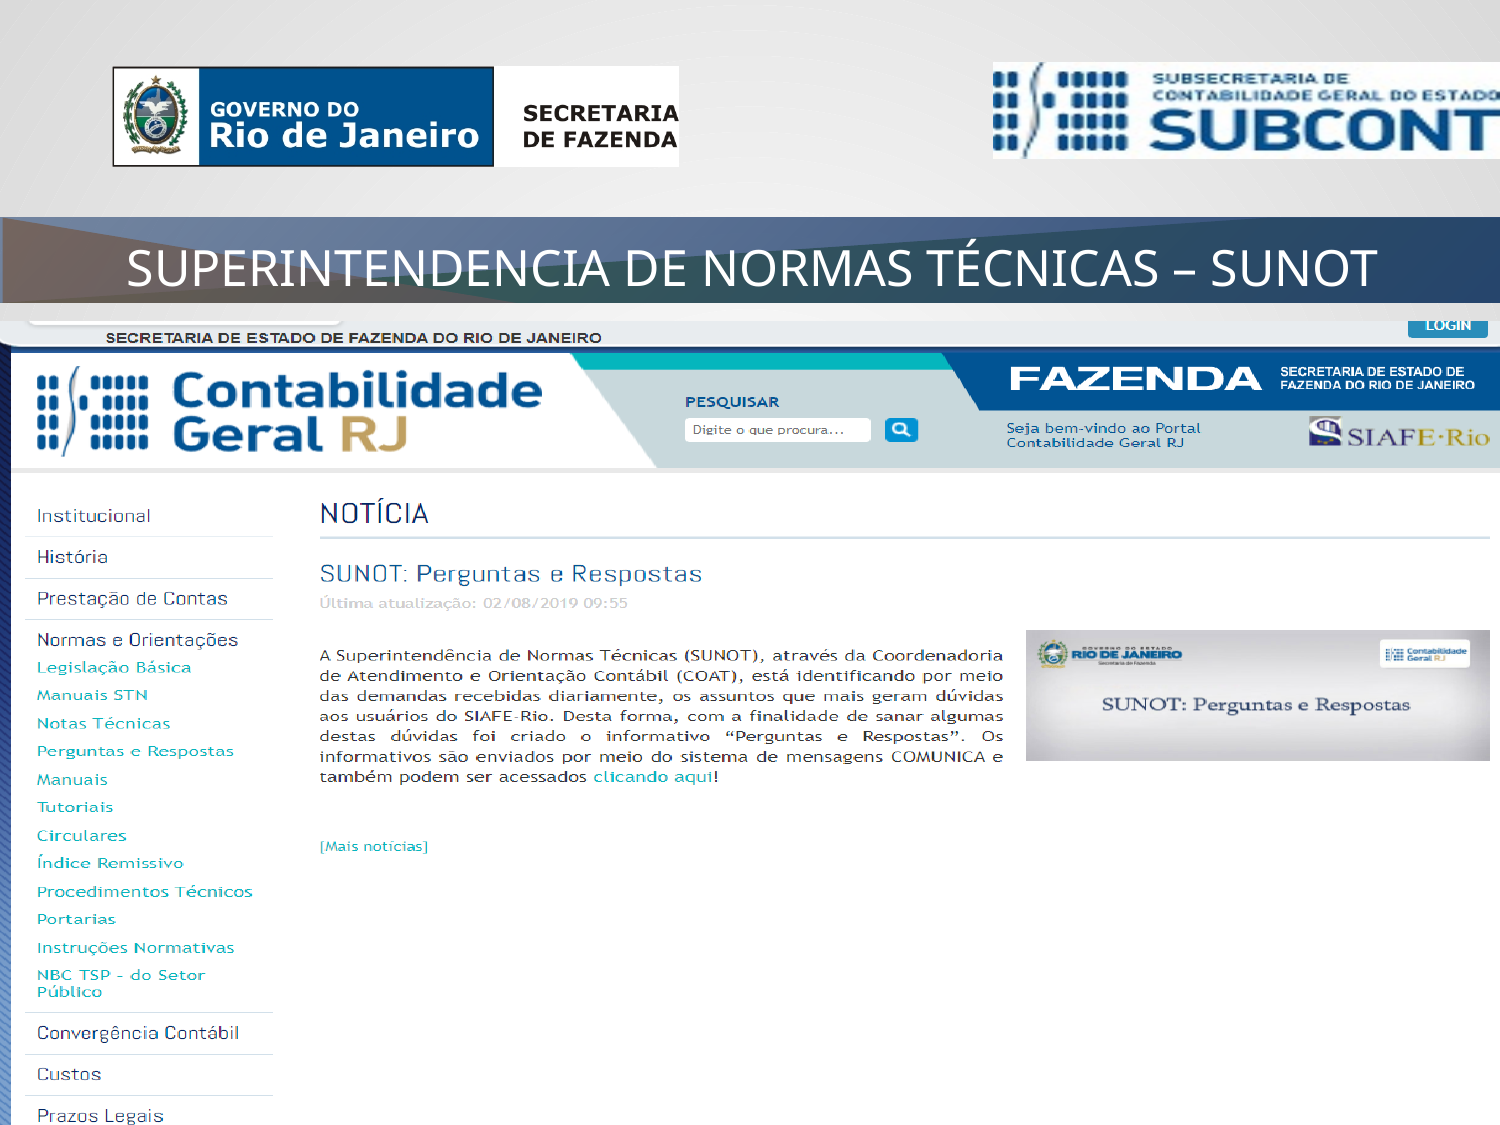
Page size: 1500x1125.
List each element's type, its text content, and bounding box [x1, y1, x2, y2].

picture [0, 321, 1500, 1125]
picture [992, 62, 1500, 159]
text_box SUPERINTENDeNCIA DE NORMAS TÉCNICAS – SUNOT [2, 195, 1500, 304]
picture [111, 66, 679, 167]
